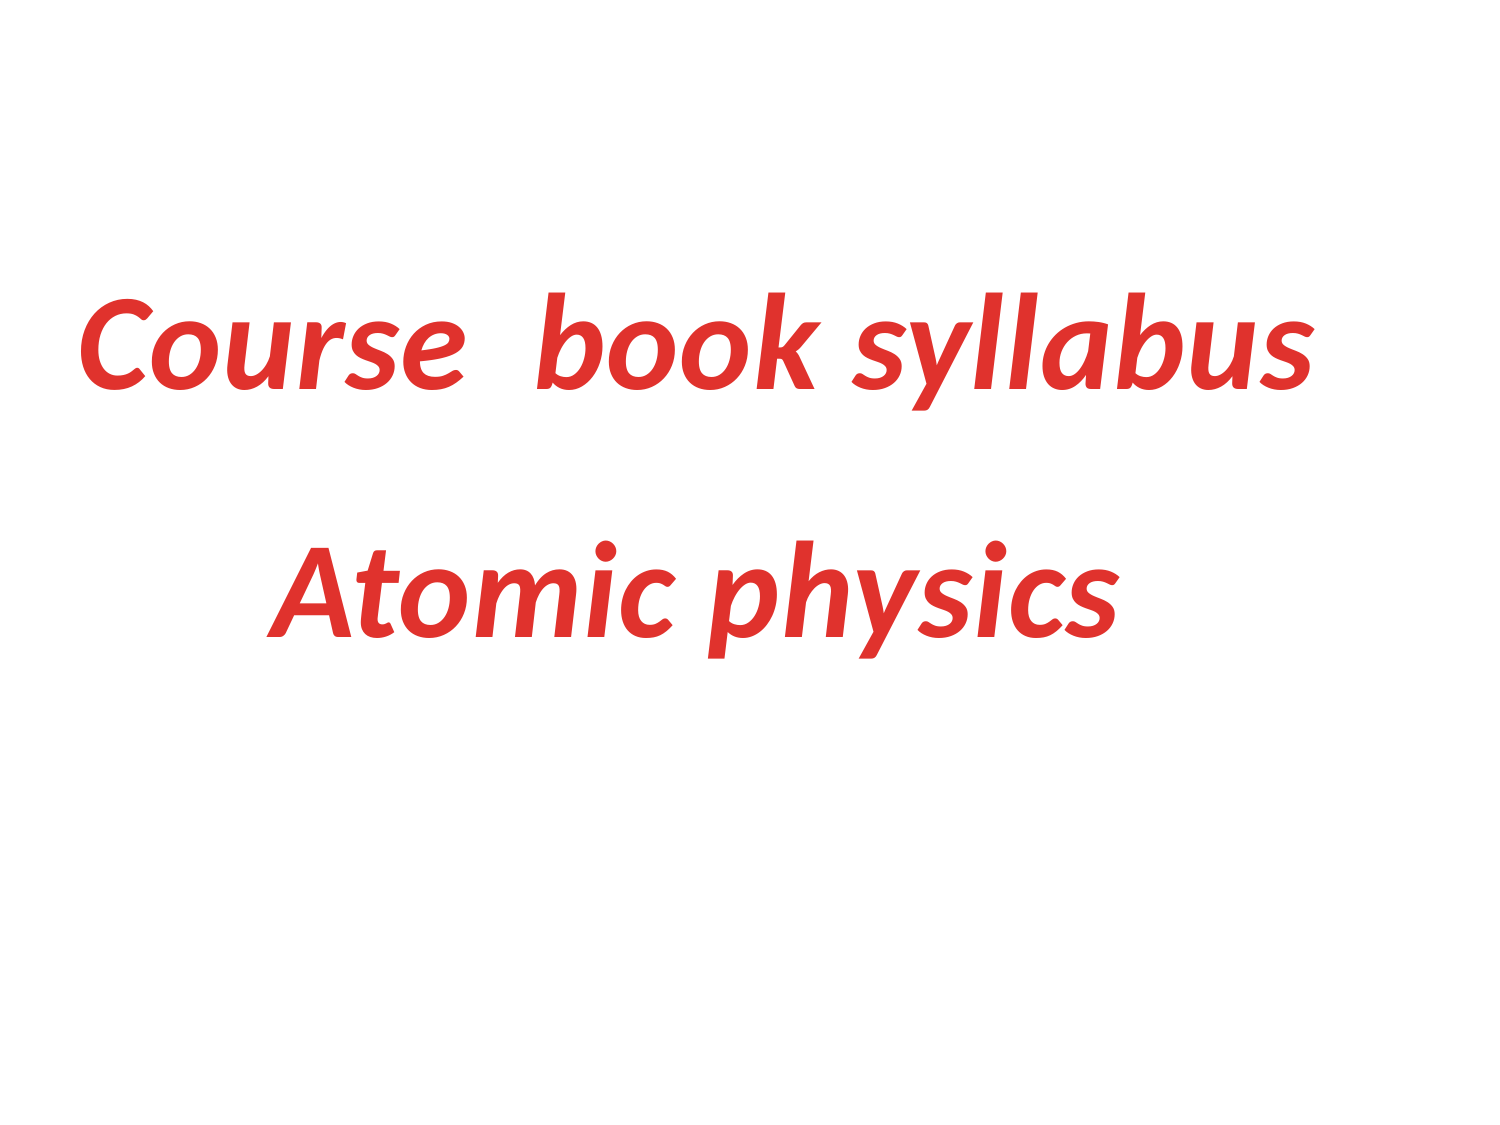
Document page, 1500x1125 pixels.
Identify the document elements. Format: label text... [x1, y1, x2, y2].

text_box Course book syllabus Atomic physics [62, 162, 1363, 672]
